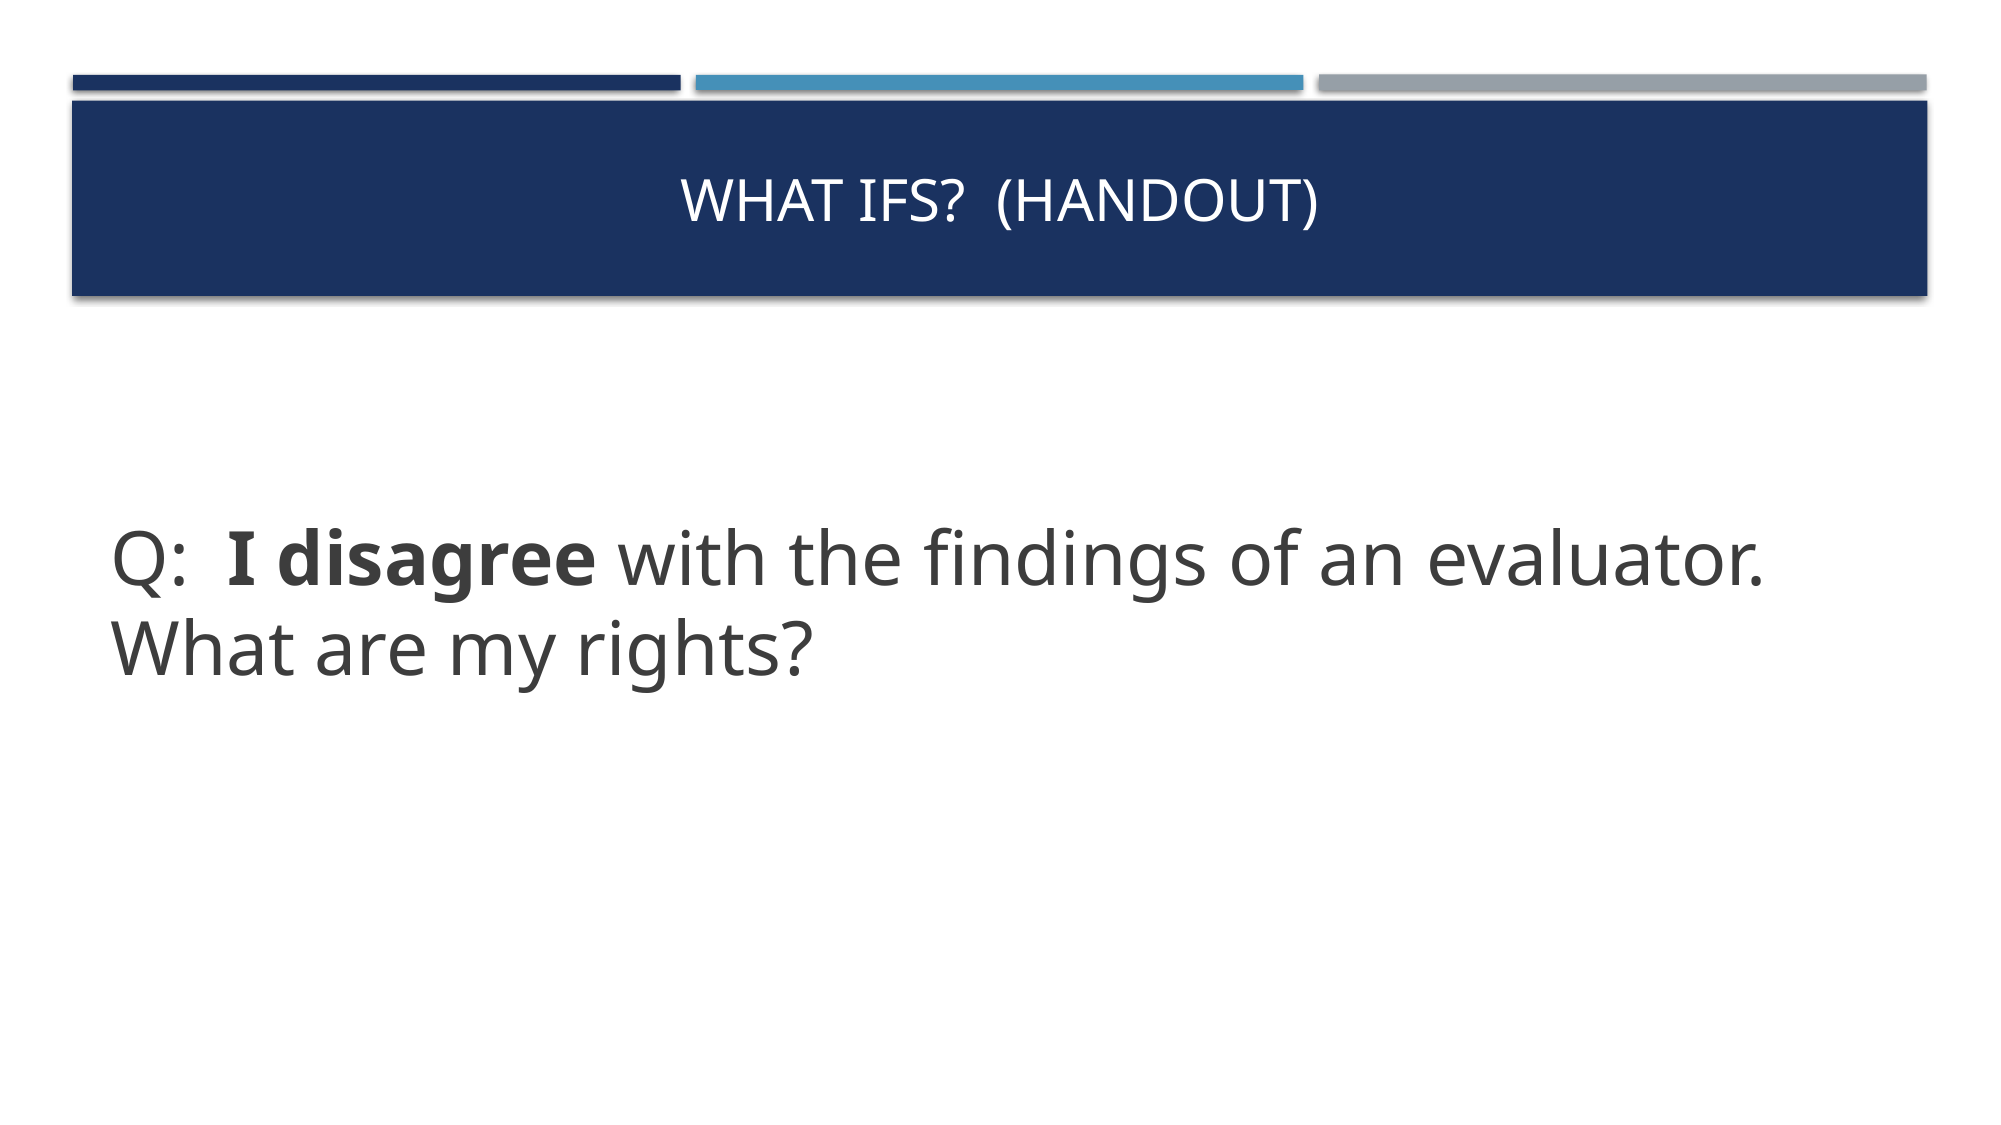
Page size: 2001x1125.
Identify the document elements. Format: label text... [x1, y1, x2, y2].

list Q: I disagree with the findings of an evaluator. What are my rights? [95, 357, 1905, 962]
title WHAT IFS? (Handout) [95, 115, 1905, 282]
